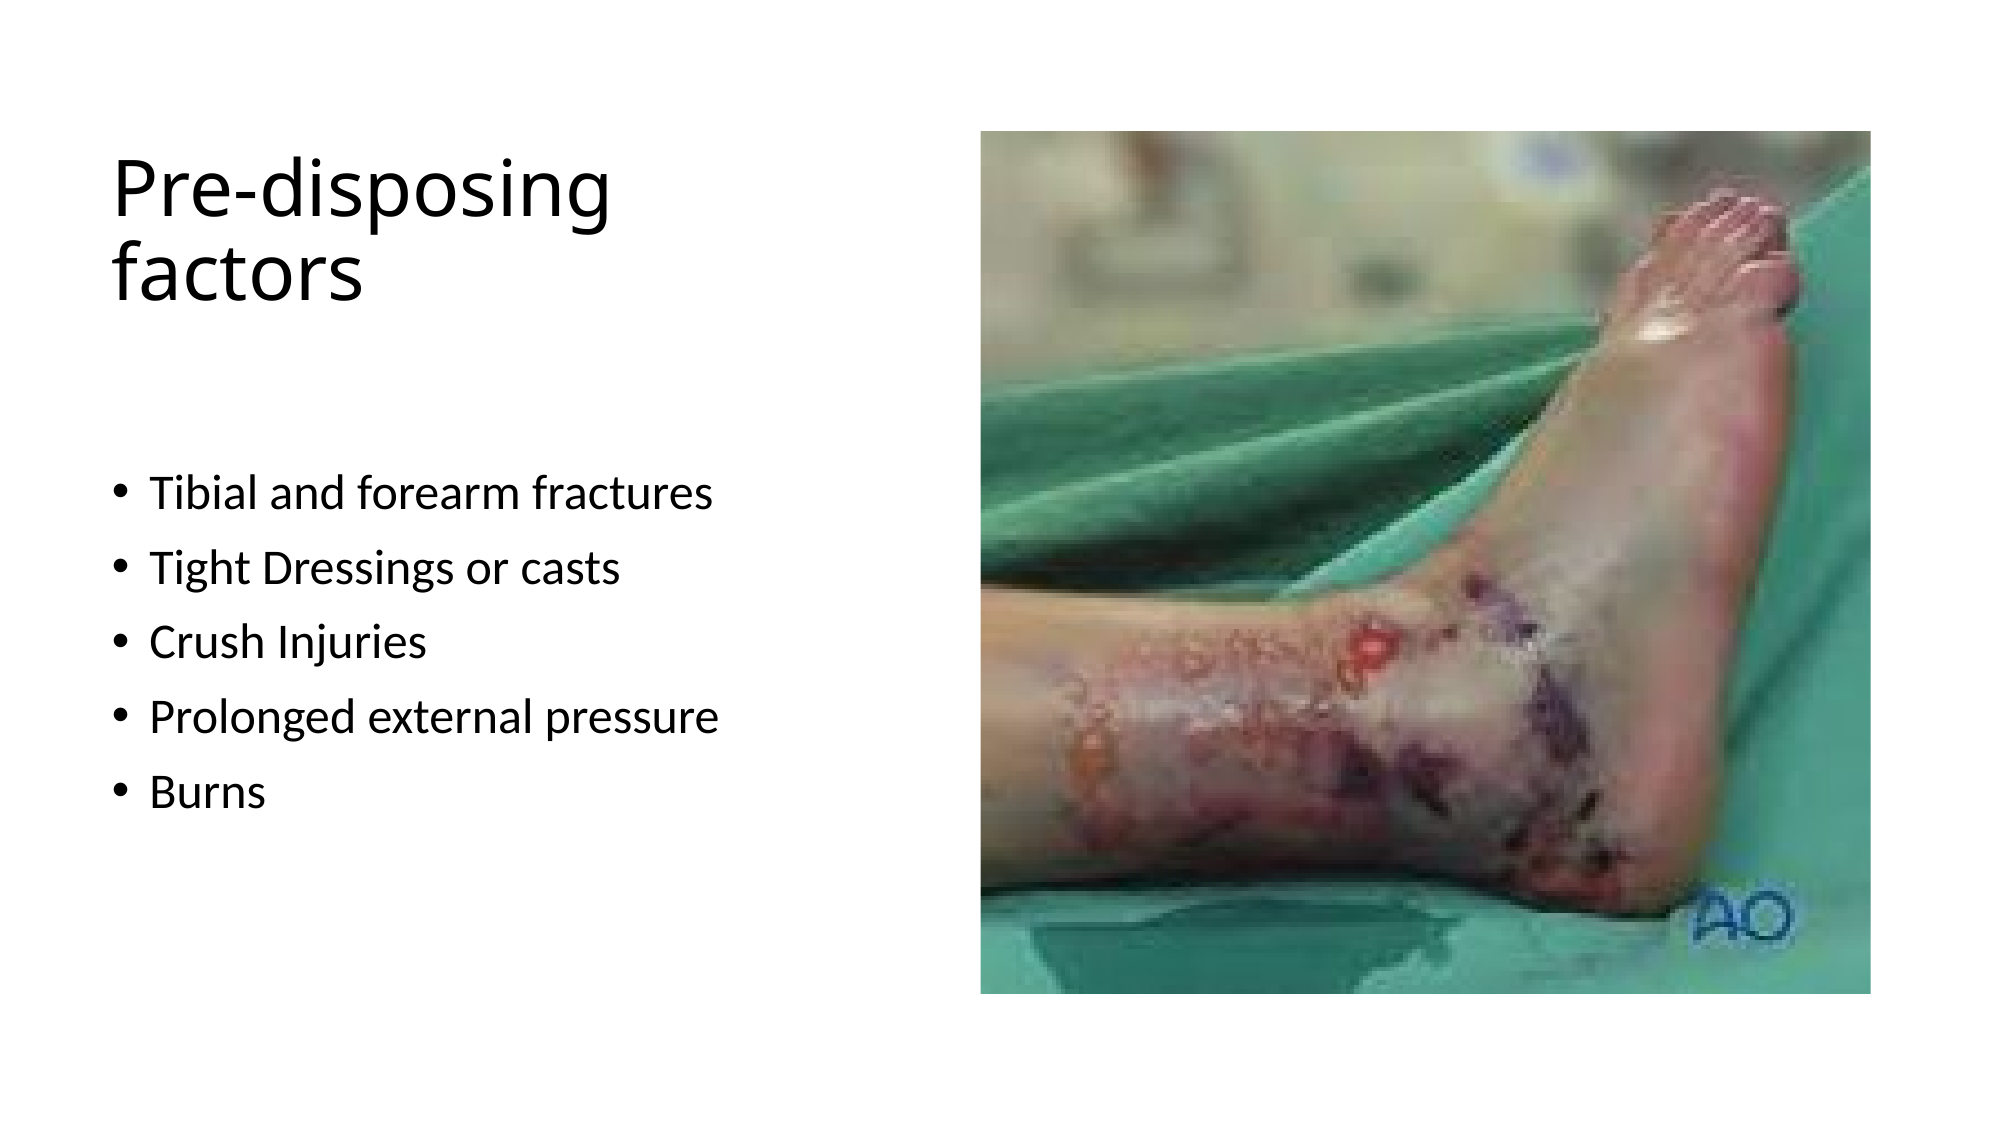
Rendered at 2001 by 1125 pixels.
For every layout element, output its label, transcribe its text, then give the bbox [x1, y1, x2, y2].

picture [980, 131, 1871, 994]
list Tibial and forearm fractures Tight Dressings or casts Crush Injuries Prolonged external pressure Burns [96, 382, 845, 1036]
title Pre-disposing factors [96, 140, 845, 326]
